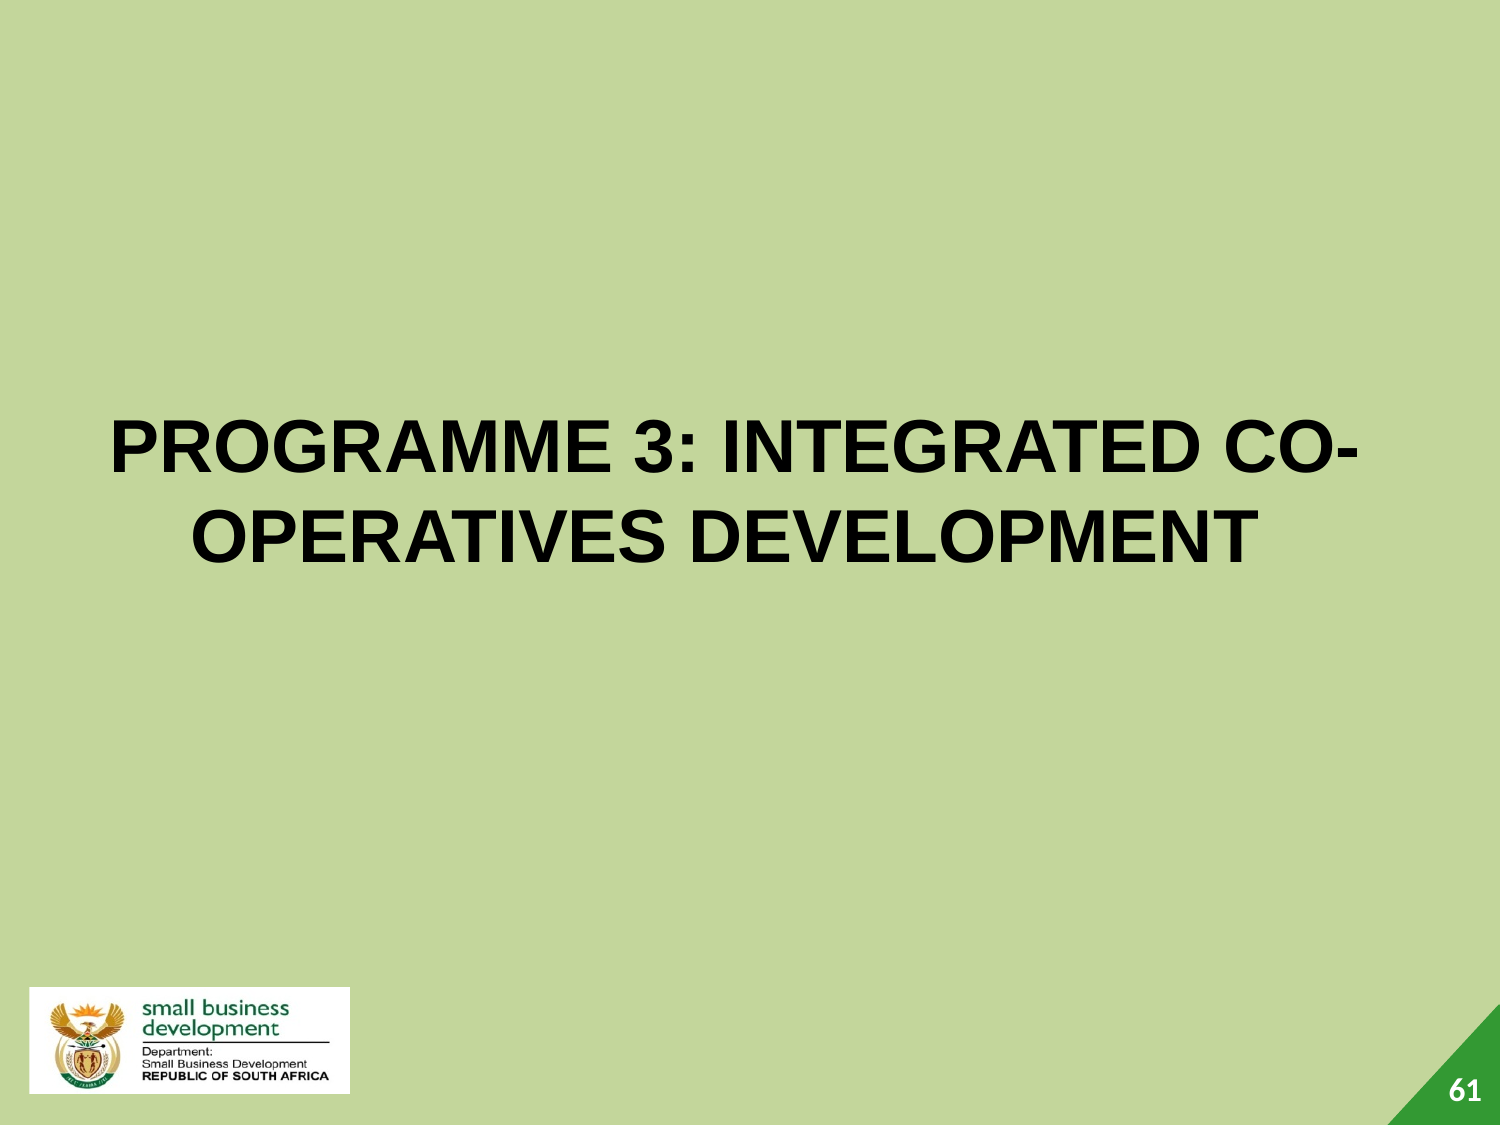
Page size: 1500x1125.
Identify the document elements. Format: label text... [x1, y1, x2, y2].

title PROGRAMME 3: INTEGRATED CO-OPERATIVES DEVELOPMENT [28, 265, 1443, 710]
text_box [1387, 1004, 1500, 1125]
slide_number 61 [1439, 1060, 1490, 1117]
picture [29, 987, 351, 1094]
